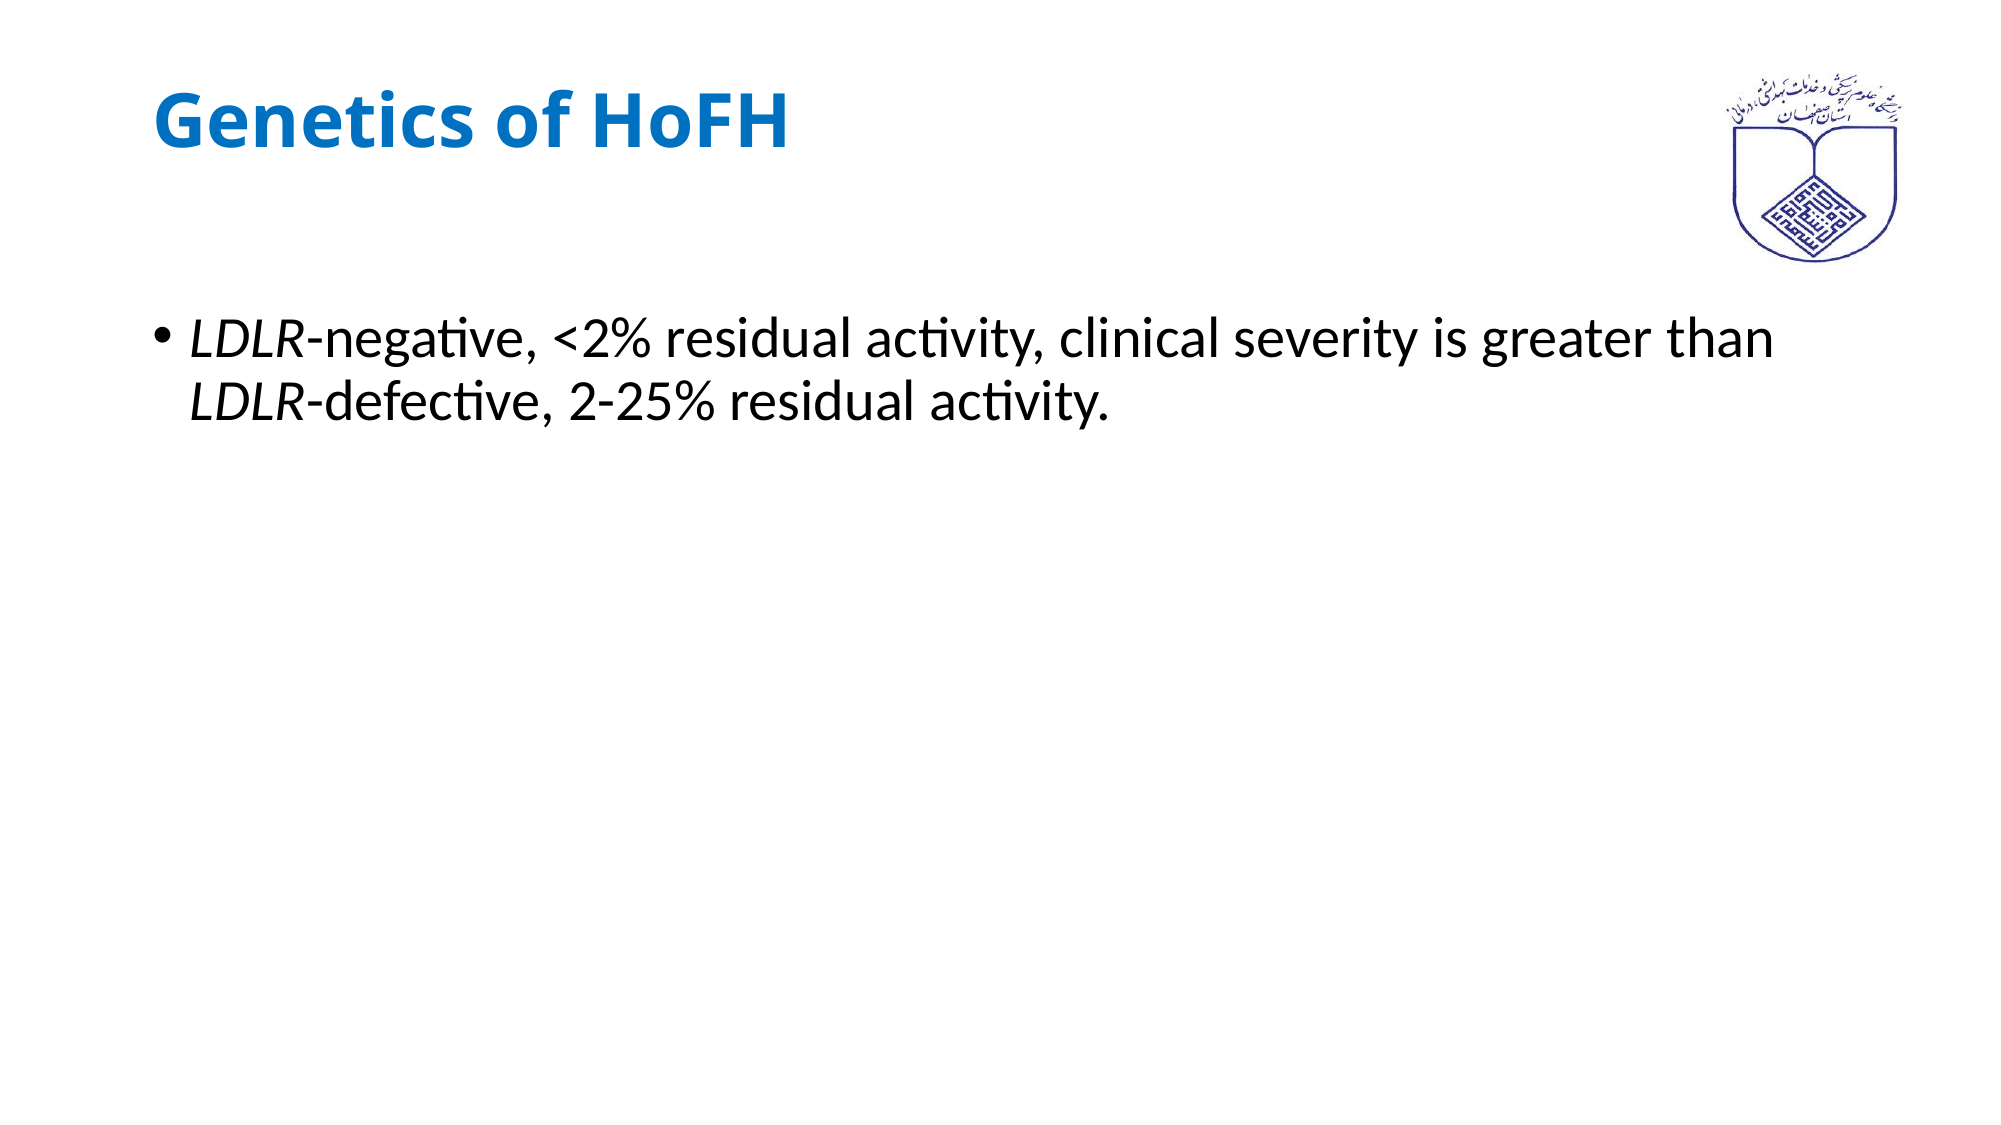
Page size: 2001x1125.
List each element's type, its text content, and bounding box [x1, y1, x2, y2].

list LDLR-negative, <2% residual activity, clinical severity is greater than LDLR-defective, 2-25% residual activity. [137, 299, 1863, 1014]
title Genetics of HoFH [137, 59, 1863, 278]
picture [1721, 73, 1906, 267]
